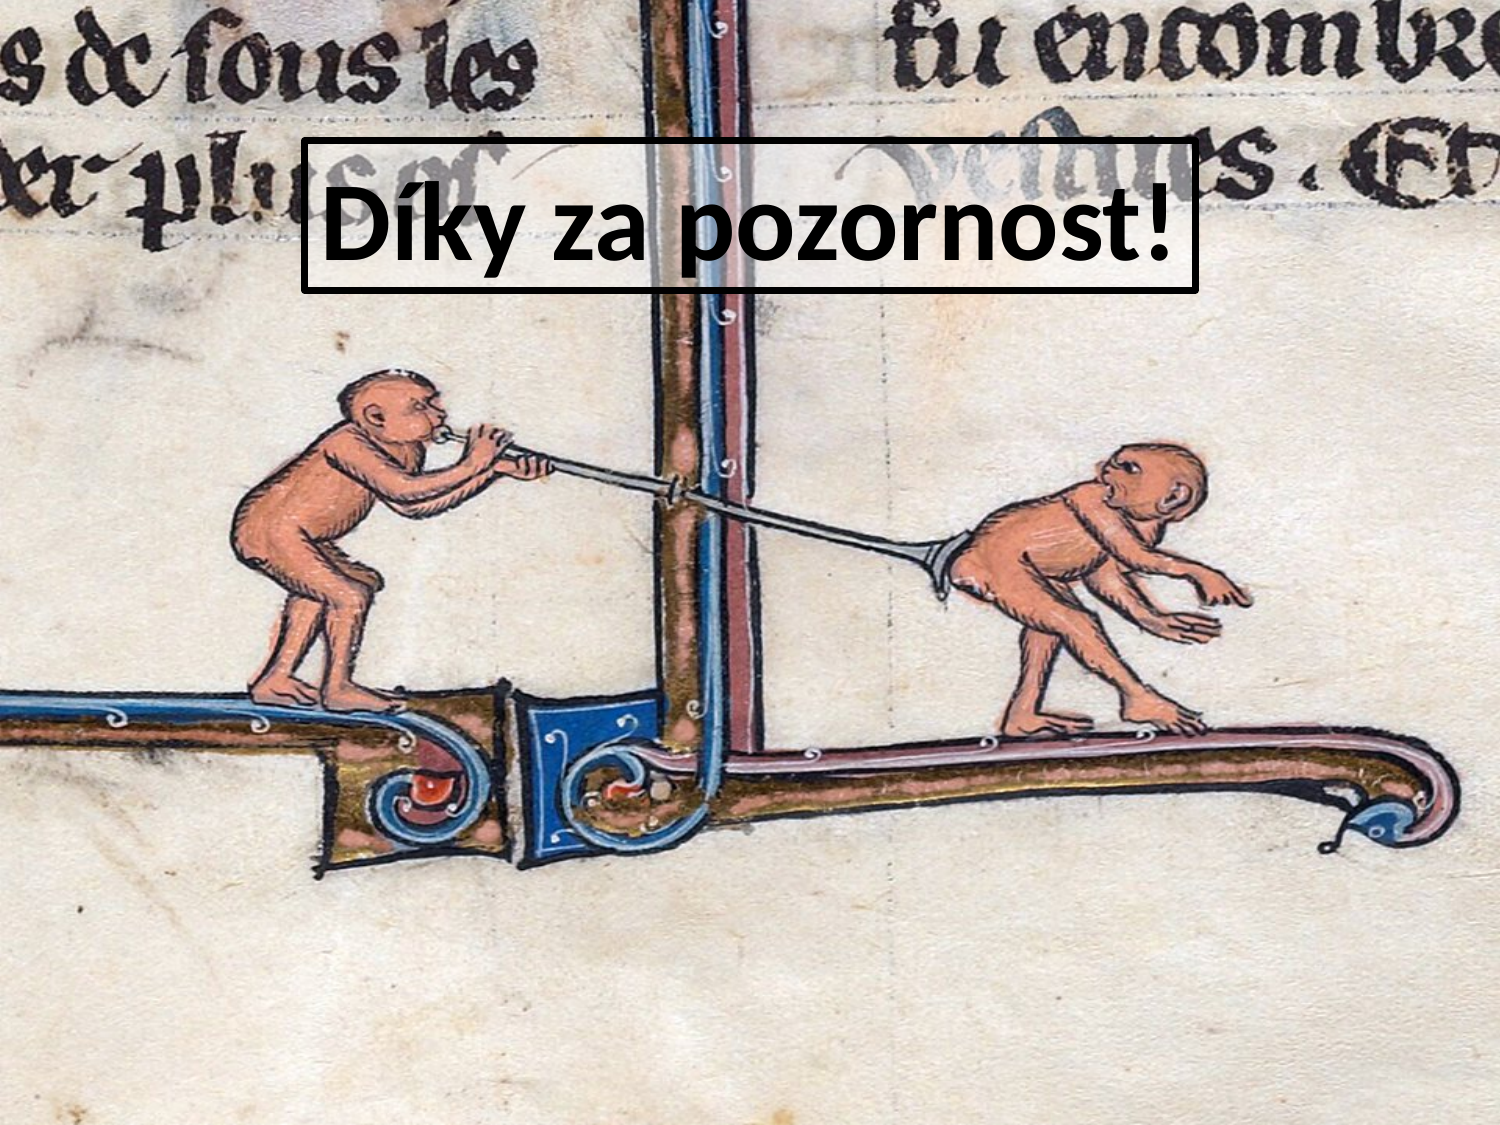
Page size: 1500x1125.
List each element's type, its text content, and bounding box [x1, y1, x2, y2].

text_box Díky za pozornost! [304, 140, 1196, 291]
picture [0, 0, 1500, 1125]
